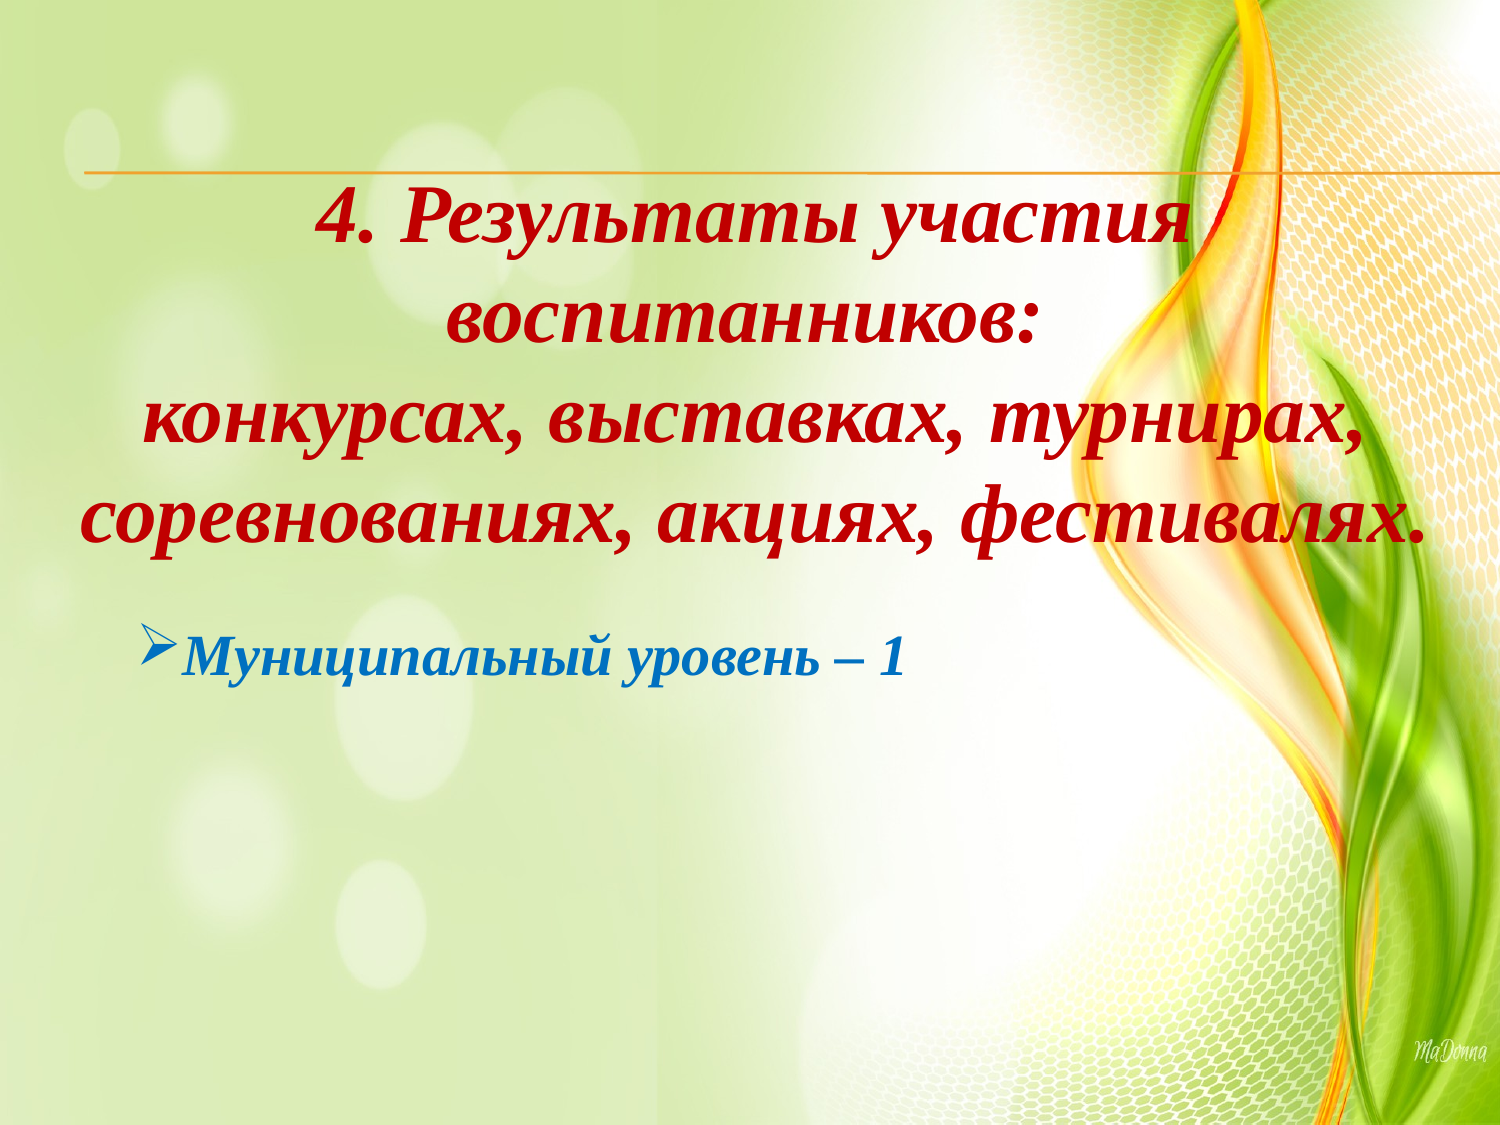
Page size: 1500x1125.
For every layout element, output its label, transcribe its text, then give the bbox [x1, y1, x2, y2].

text_box 4. Результаты участия воспитанников: конкурсах, выставках, турнирах, соревнованиях, акциях, фестивалях. [46, 152, 1465, 567]
picture [0, 0, 1500, 1125]
text_box Муниципальный уровень – 1 [121, 609, 939, 695]
